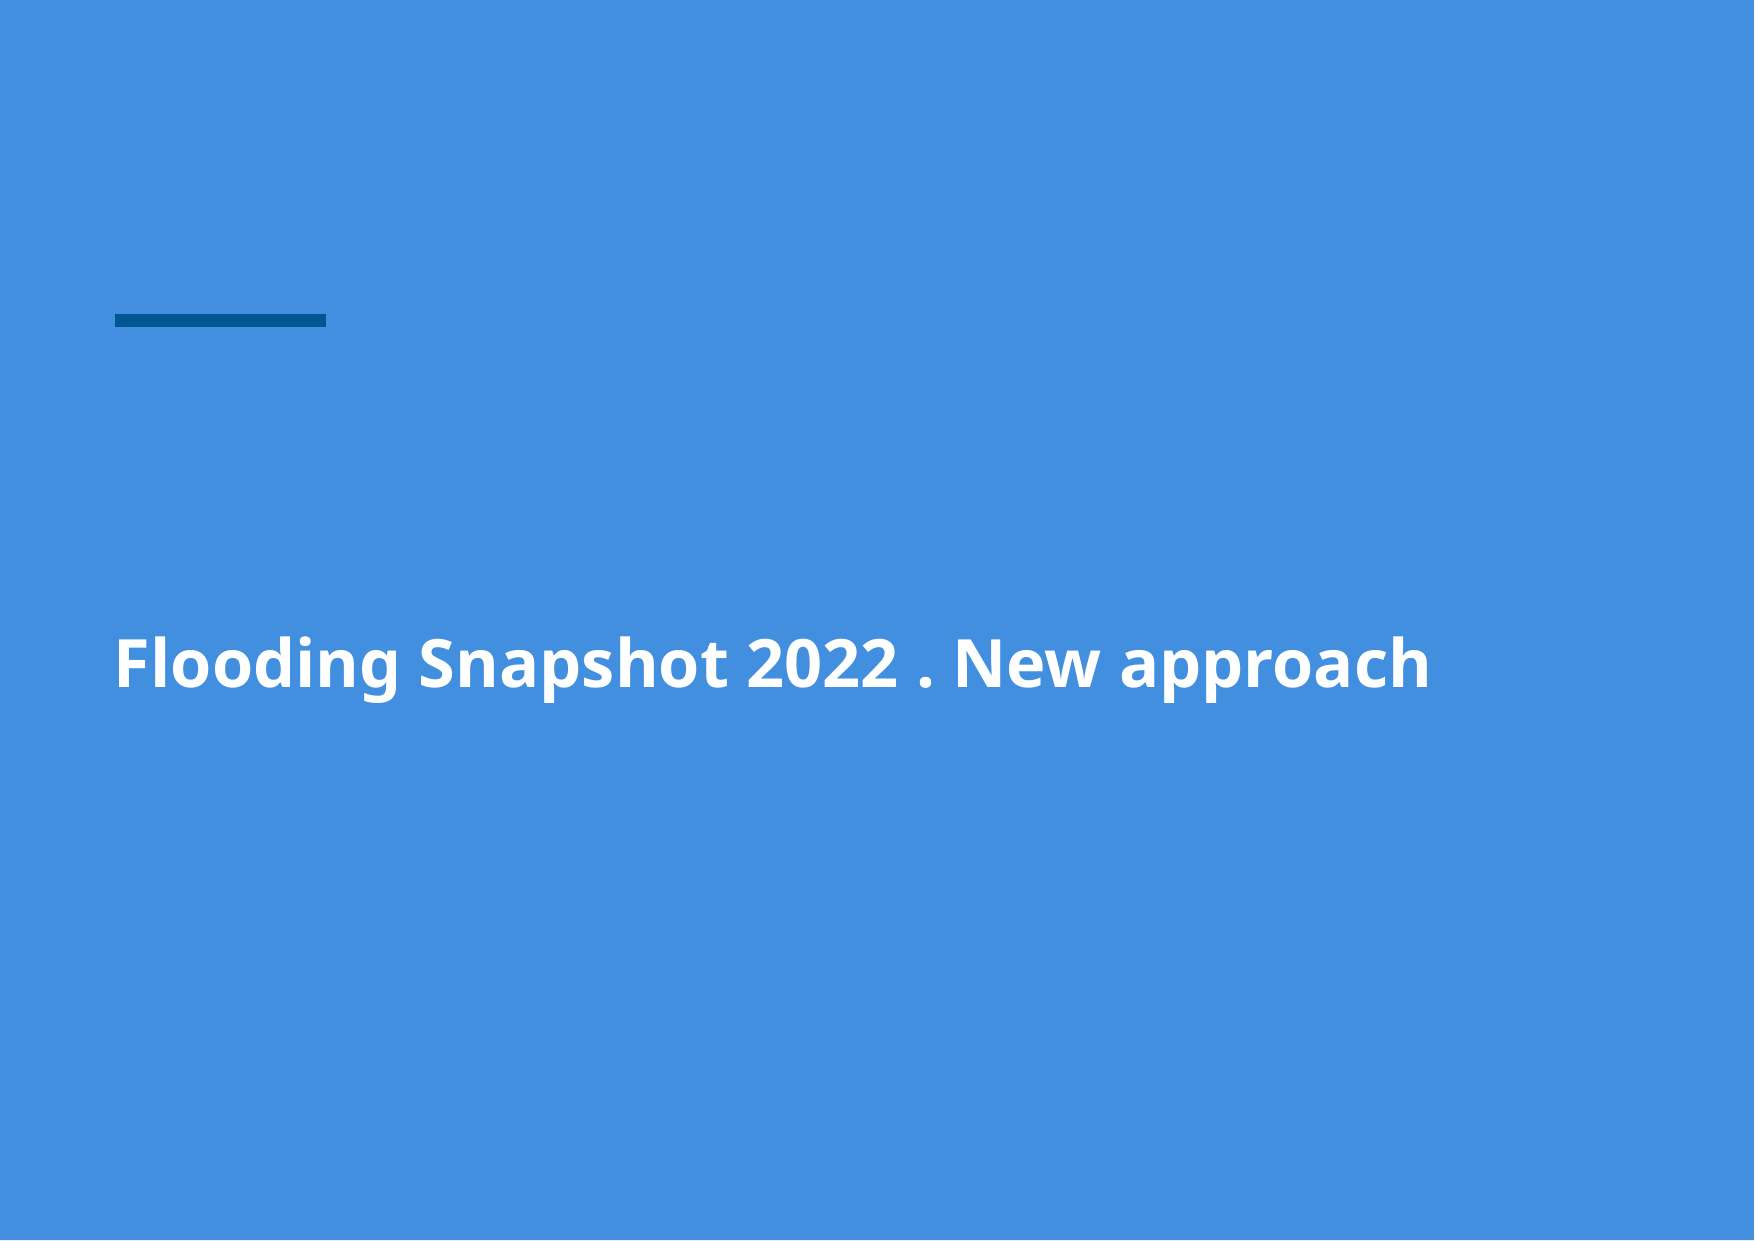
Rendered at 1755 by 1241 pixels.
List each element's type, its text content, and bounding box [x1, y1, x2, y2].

list Flooding Snapshot 2022 . New approach [114, 620, 1657, 771]
